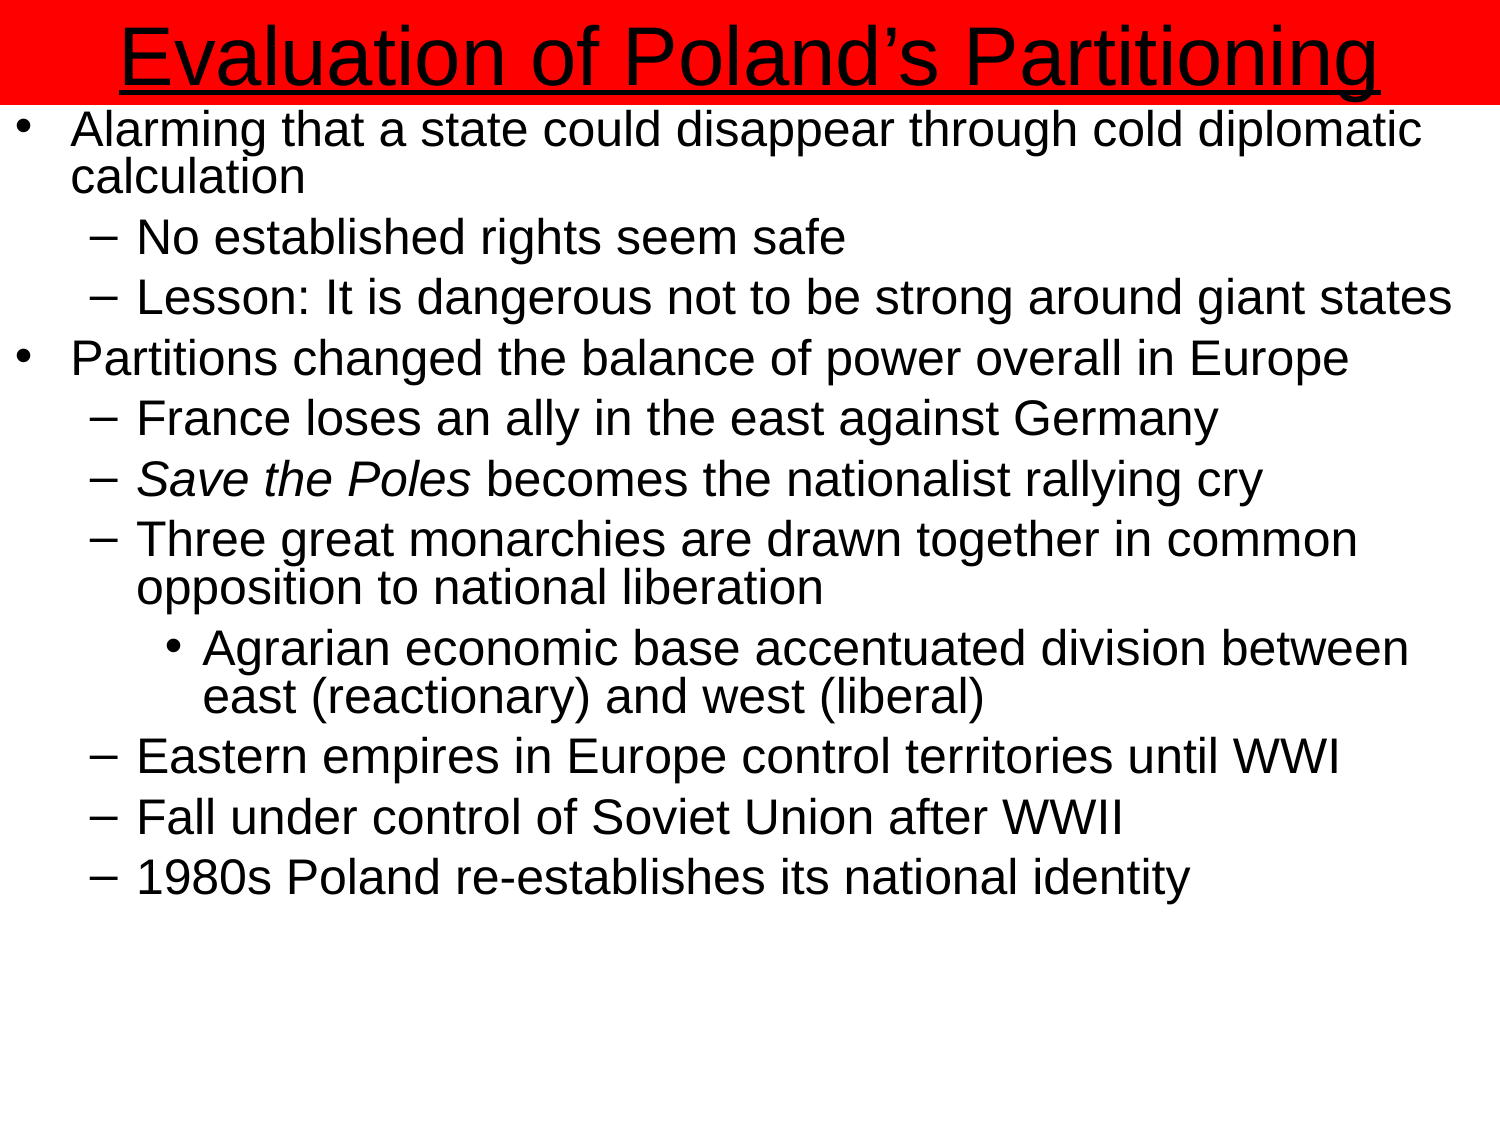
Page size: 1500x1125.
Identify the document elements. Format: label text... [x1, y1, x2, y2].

list Alarming that a state could disappear through cold diplomatic calculation No established rights seem safe Lesson: It is dangerous not to be strong around giant states Partitions changed the balance of power overall in Europe France loses an ally in the east against Germany Save the Poles becomes the nationalist rallying cry Three great monarchies are drawn together in common opposition to national liberation Agrarian economic base accentuated division between east (reactionary) and west (liberal) Eastern empires in Europe control territories until WWI Fall under control of Soviet Union after WWII 1980s Poland re-establishes its national identity [0, 105, 1500, 1125]
text_box Evaluation of Poland’s Partitioning [0, 0, 1500, 105]
